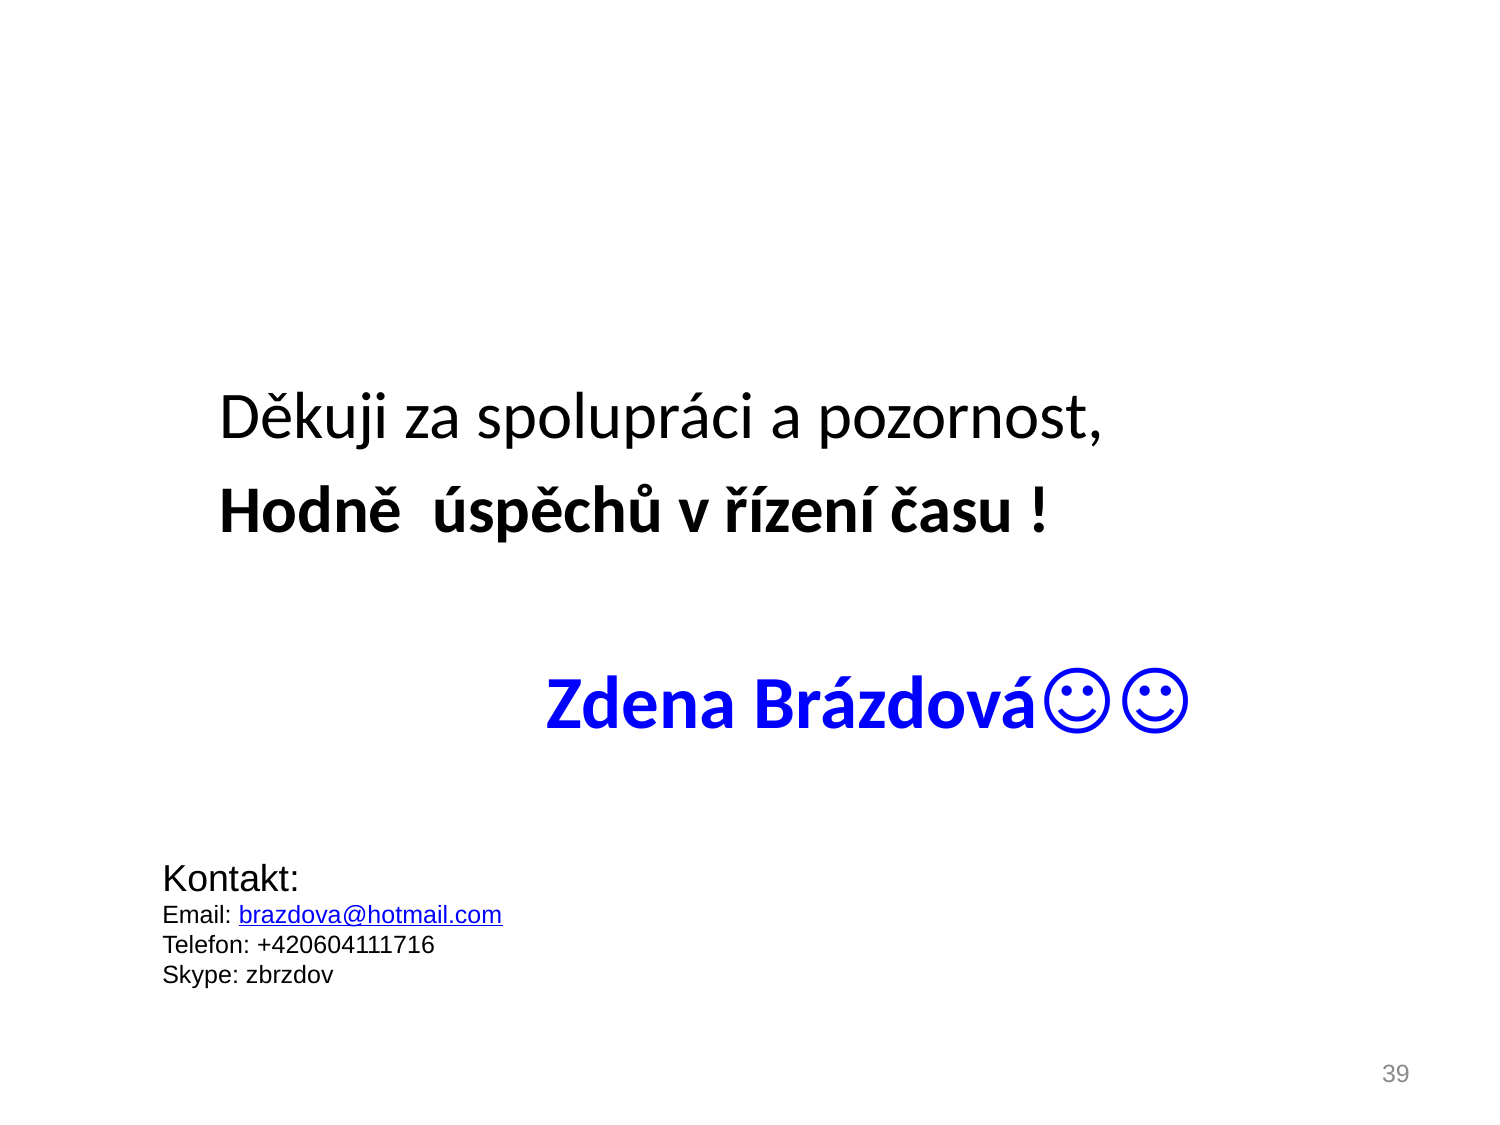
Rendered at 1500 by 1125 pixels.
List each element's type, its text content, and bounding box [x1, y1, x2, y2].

text_box Kontakt: Email: brazdova@hotmail.com Telefon: +420604111716 Skype: zbrzdov [147, 846, 561, 996]
slide_number 39 [1074, 1042, 1425, 1103]
list Děkuji za spolupráci a pozornost, Hodně úspěchů v řízení času ! Zdena Brázdová☺☺ [204, 271, 1312, 948]
